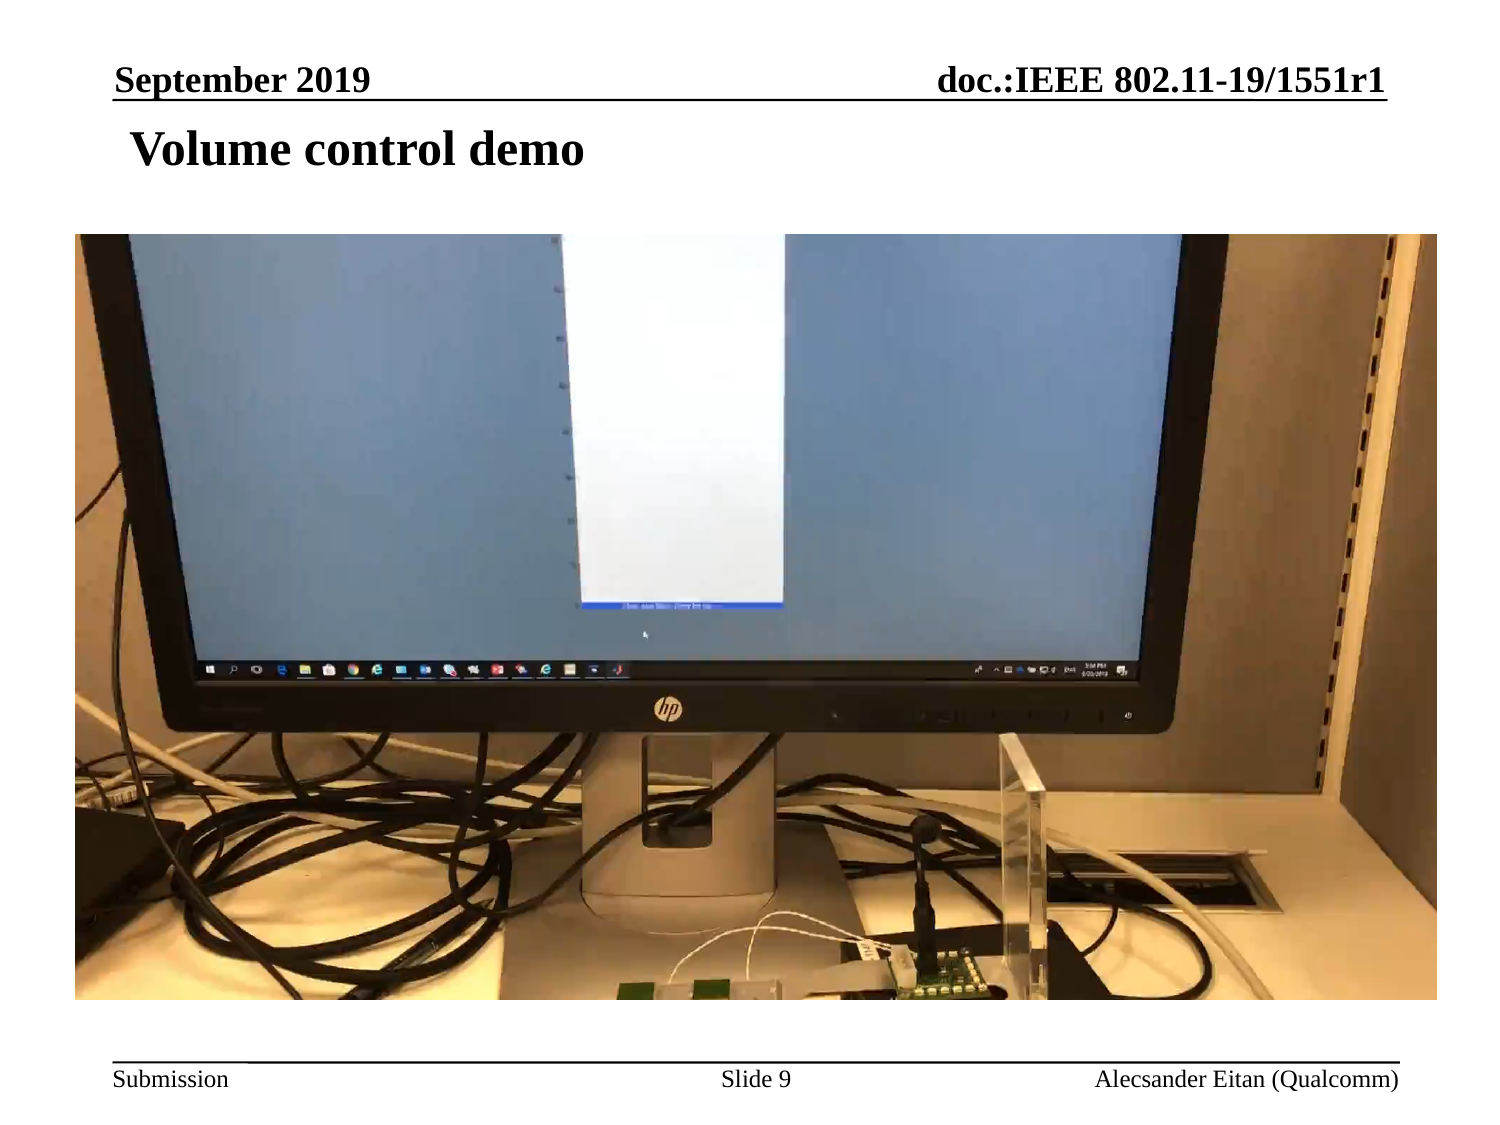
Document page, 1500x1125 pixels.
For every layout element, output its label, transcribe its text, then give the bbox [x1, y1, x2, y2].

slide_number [114, 54, 374, 101]
text_box Alecsander Eitan (Qualcomm) [1094, 1062, 1400, 1093]
title Volume control demo [114, 103, 1388, 188]
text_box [74, 233, 1438, 1001]
slide_number Slide 9 [712, 1062, 800, 1093]
